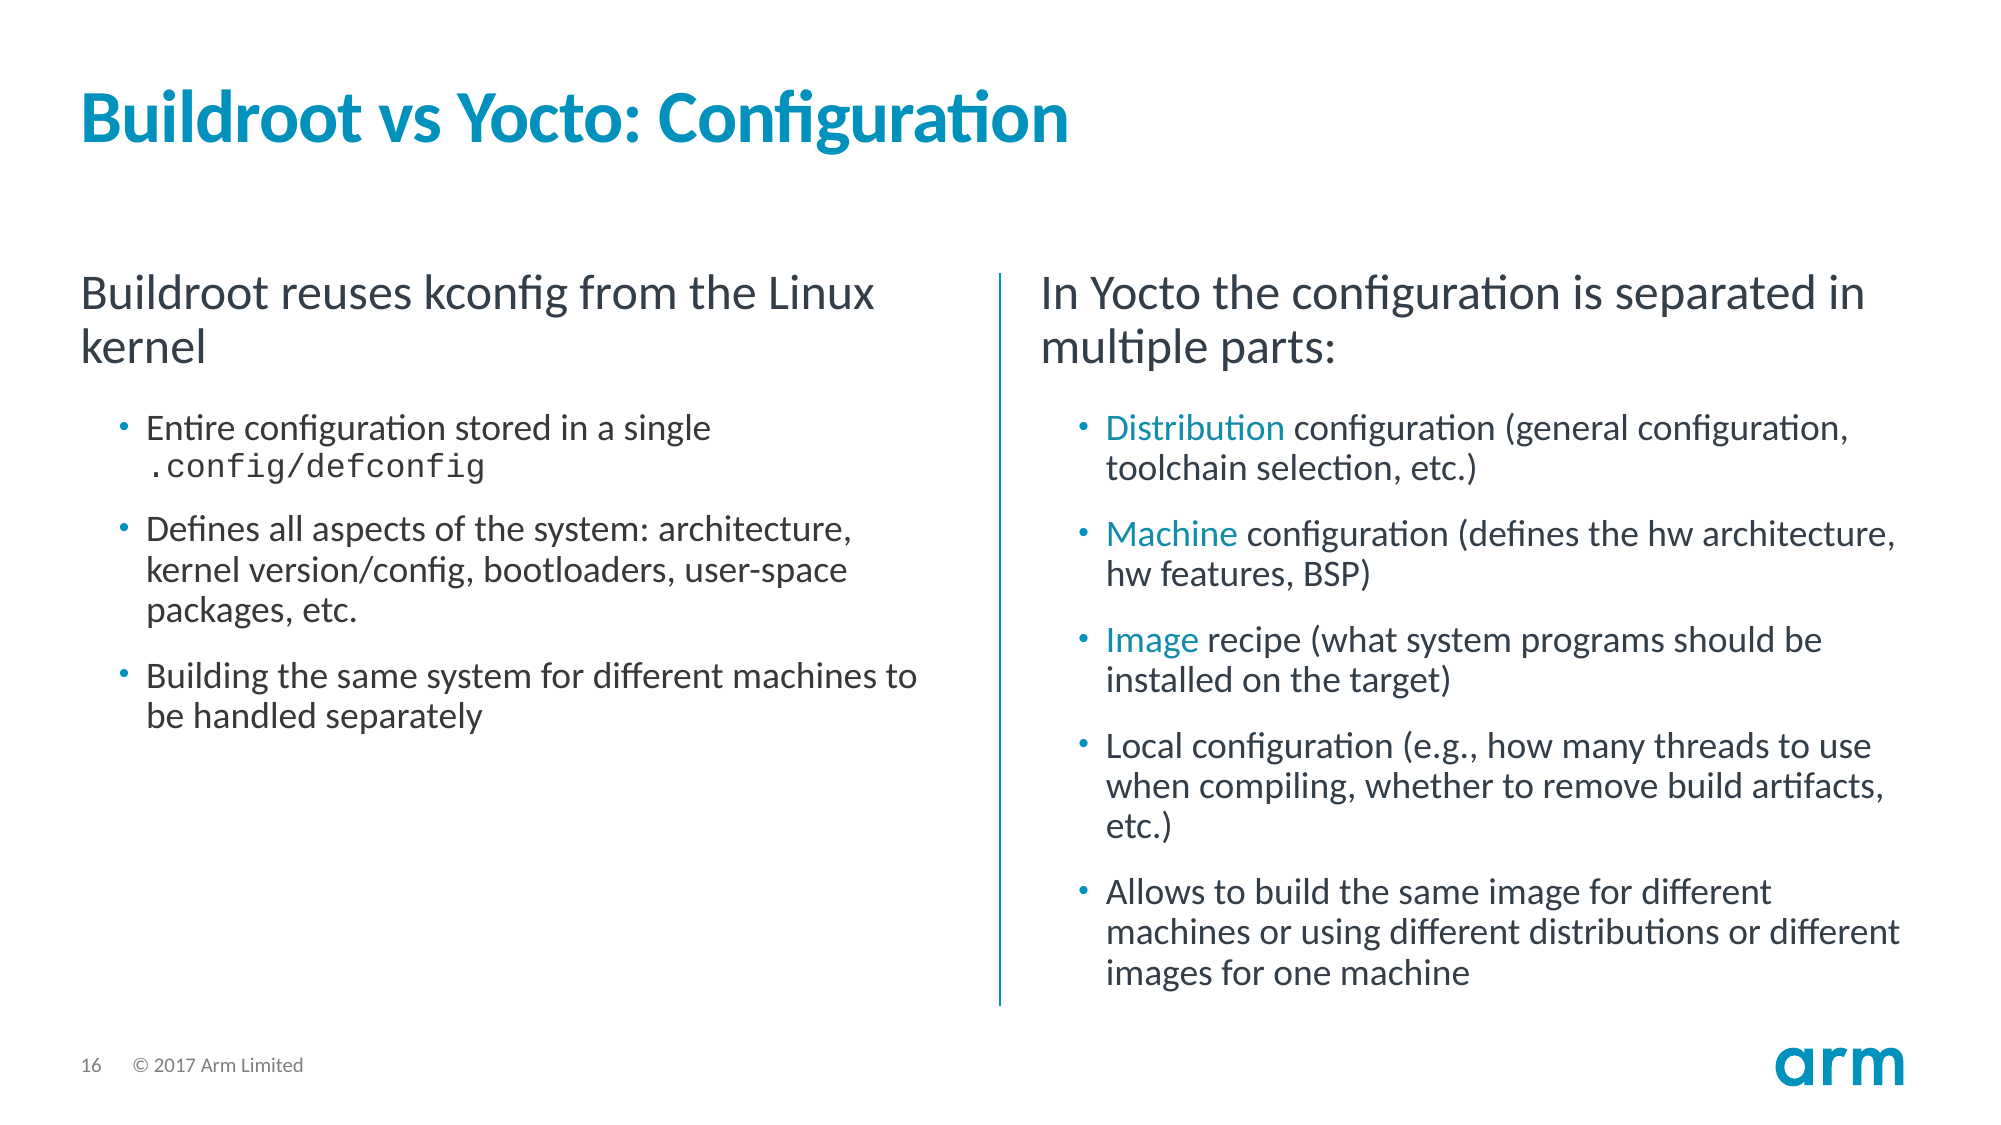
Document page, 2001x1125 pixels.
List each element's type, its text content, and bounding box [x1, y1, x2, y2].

list Buildroot reuses kconfig from the Linux kernel Entire configuration stored in a single .config/defconfig Defines all aspects of the system: architecture, kernel version/config, bootloaders, user-space packages, etc. Building the same system for different machines to be handled separately [80, 266, 956, 859]
list In Yocto the configuration is separated in multiple parts: Distribution configuration (general configuration, toolchain selection, etc.) Machine configuration (defines the hw architecture, hw features, BSP) Image recipe (what system programs should be installed on the target) Local configuration (e.g., how many threads to use when compiling, whether to remove build artifacts, etc.) Allows to build the same image for different machines or using different distributions or different images for one machine [1040, 266, 1915, 859]
title Buildroot vs Yocto: Configuration [80, 48, 1915, 158]
